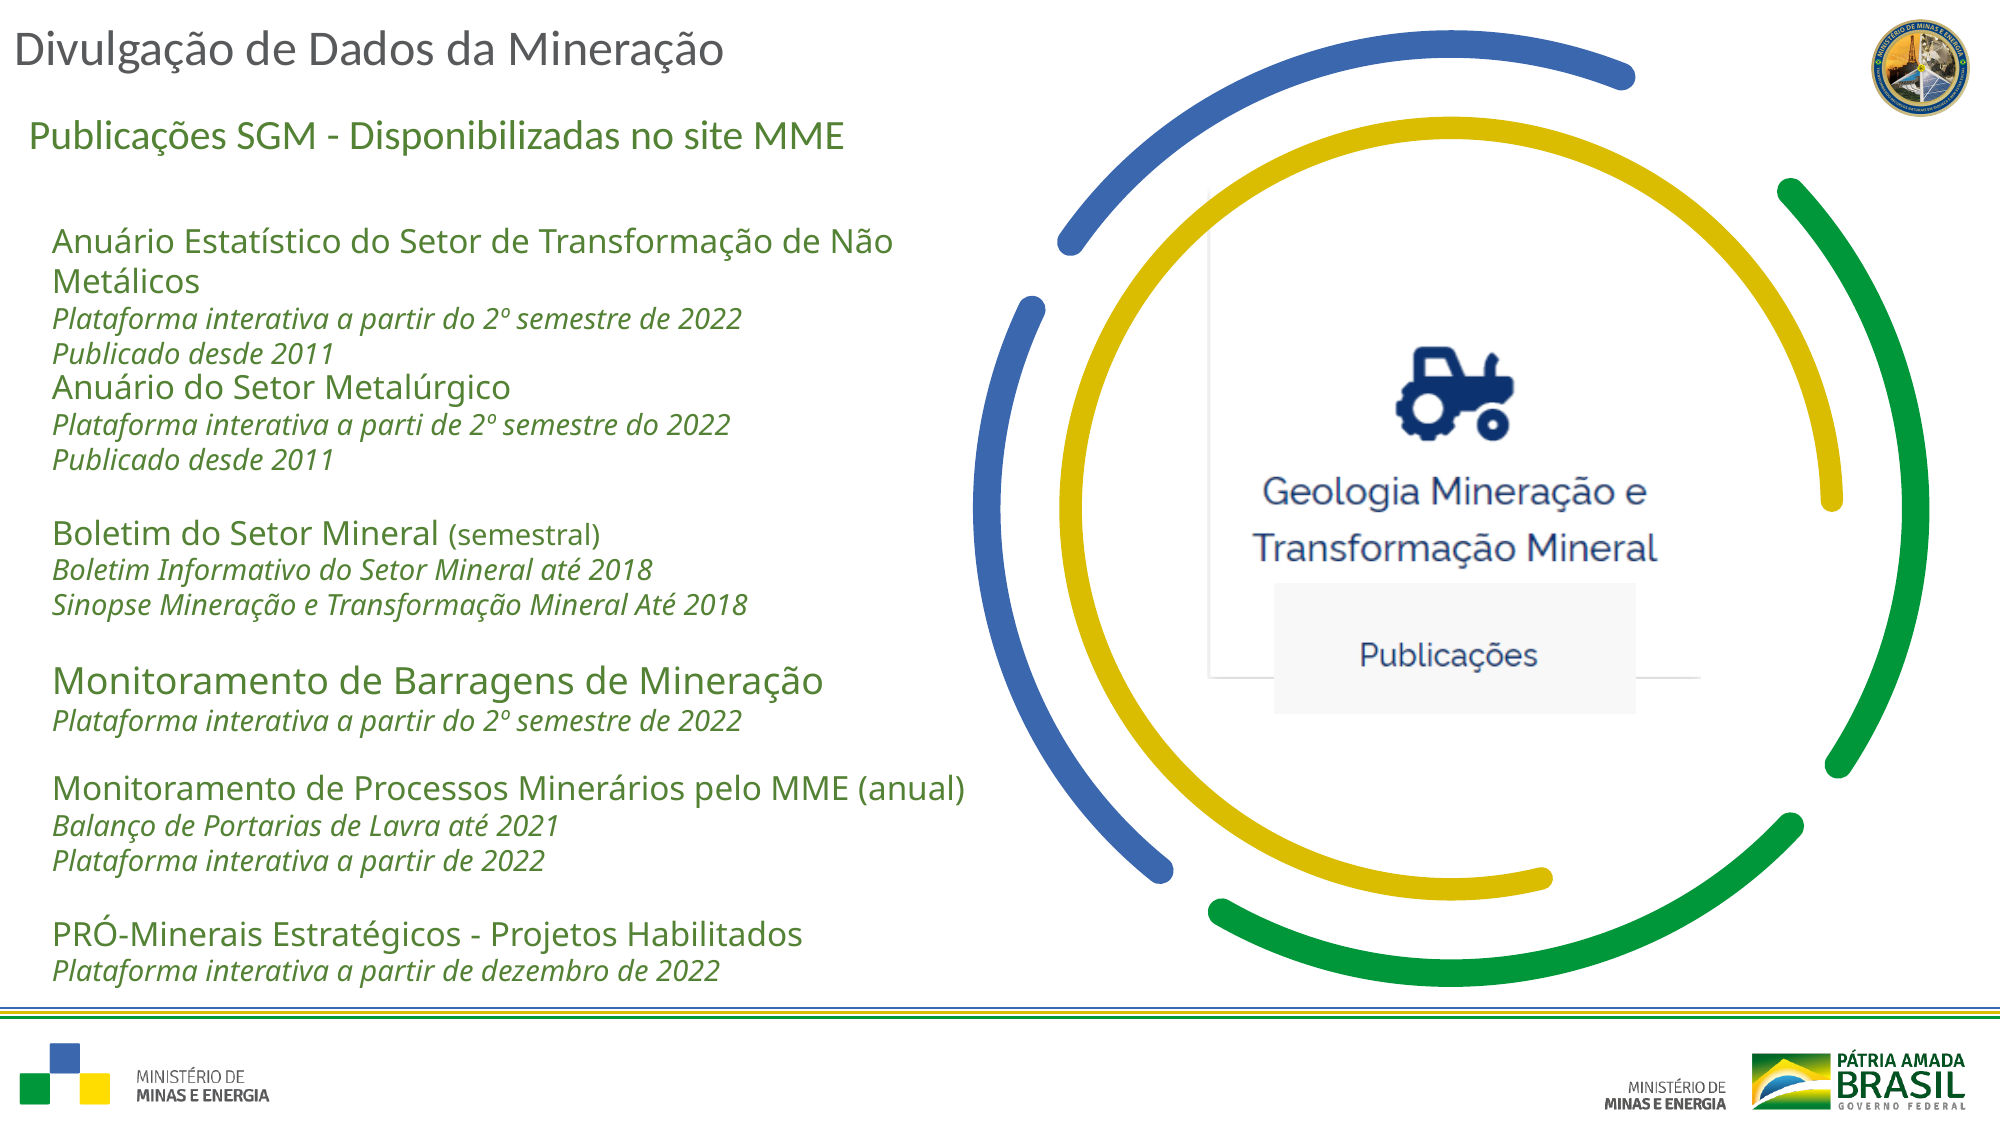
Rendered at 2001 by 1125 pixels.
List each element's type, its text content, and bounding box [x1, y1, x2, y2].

text_box Monitoramento de Barragens de Mineração Plataforma interativa a partir do 2º semestre de 2022 [37, 649, 972, 745]
text_box Boletim do Setor Mineral (semestral) Boletim Informativo do Setor Mineral até 2018 Sinopse Mineração e Transformação Mineral Até 2018 [37, 504, 972, 629]
text_box Publicações SGM - Disponibilizadas no site MME [14, 100, 972, 166]
text_box Divulgação de Dados da Mineração [0, 8, 976, 83]
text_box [972, 30, 1930, 987]
text_box Anuário Estatístico do Setor de Transformação de Não Metálicos Plataforma interativa a partir do 2º semestre de 2022 Publicado desde 2011 [37, 213, 972, 378]
text_box Monitoramento de Processos Minerários pelo MME (anual) Balanço de Portarias de Lavra até 2021 Plataforma interativa a partir de 2022 [37, 759, 972, 885]
text_box PRÓ-Minerais Estratégicos - Projetos Habilitados Plataforma interativa a partir de dezembro de 2022 [37, 905, 1058, 996]
picture [0, 1028, 407, 1118]
text_box Anuário do Setor Metalúrgico Plataforma interativa a parti de 2º semestre do 2022 Publicado desde 2011 [37, 378, 913, 484]
picture [1593, 1042, 1974, 1125]
picture [1871, 19, 1970, 117]
